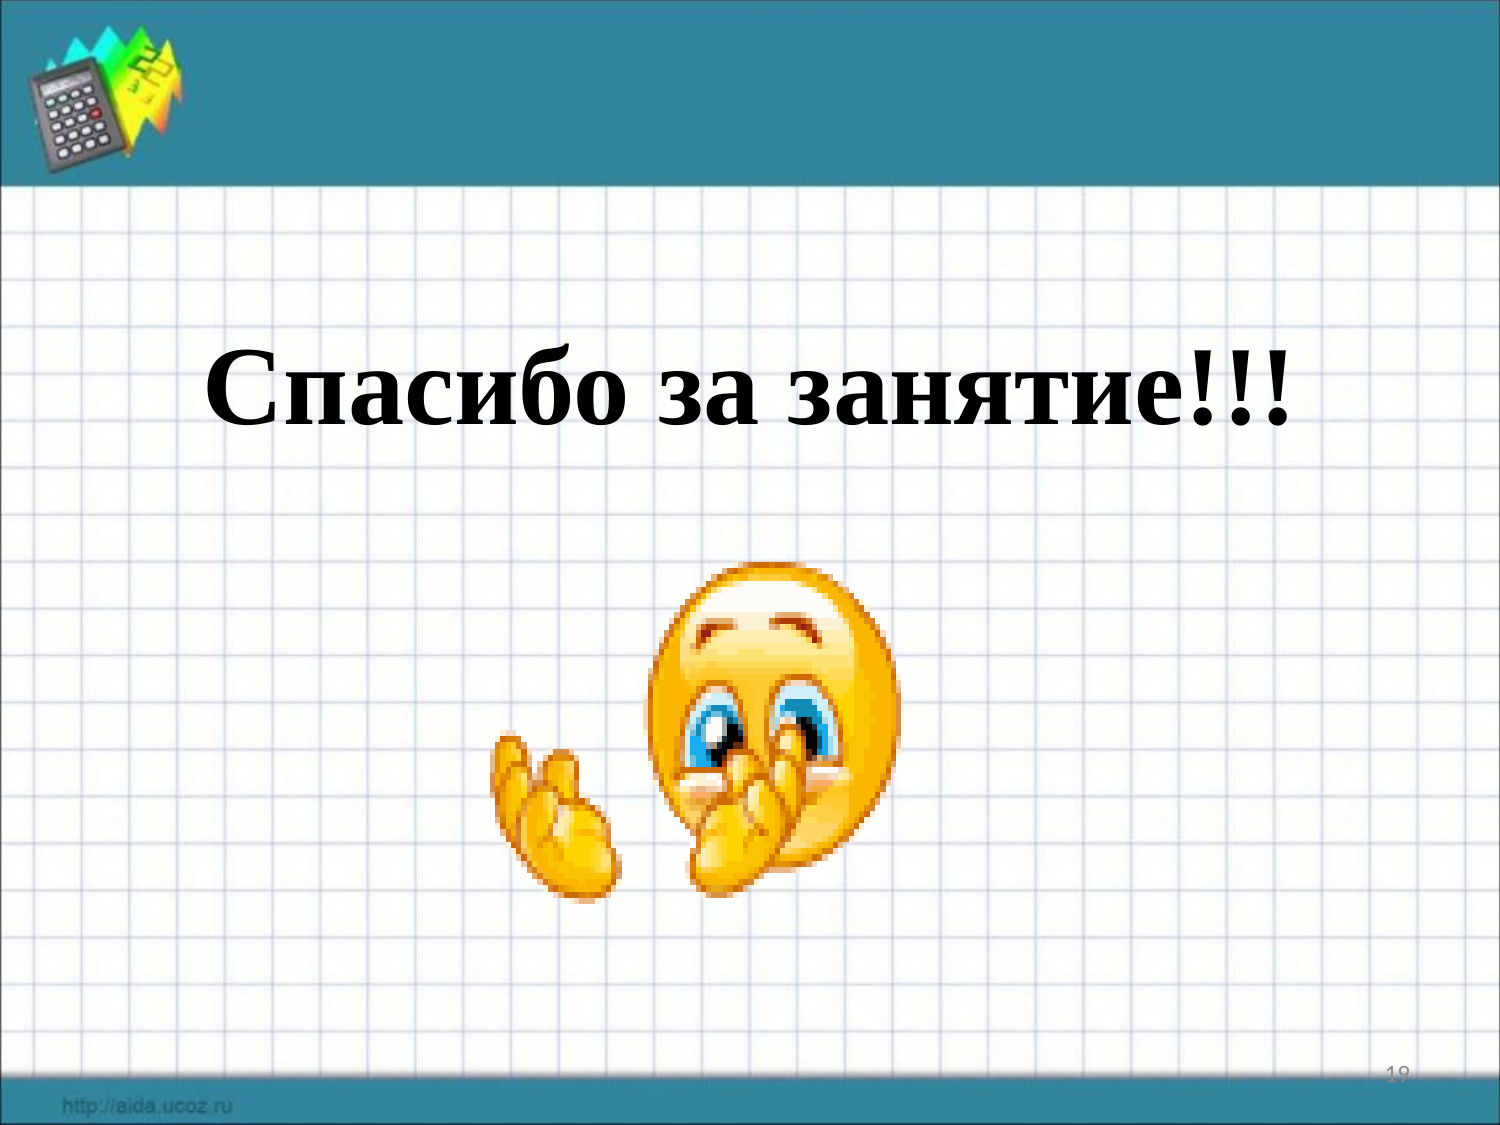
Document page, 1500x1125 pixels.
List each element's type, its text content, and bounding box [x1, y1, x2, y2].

title Спасибо за занятие!!! [112, 231, 1388, 528]
picture [0, 0, 1500, 1125]
slide_number 19 [1074, 1042, 1425, 1103]
